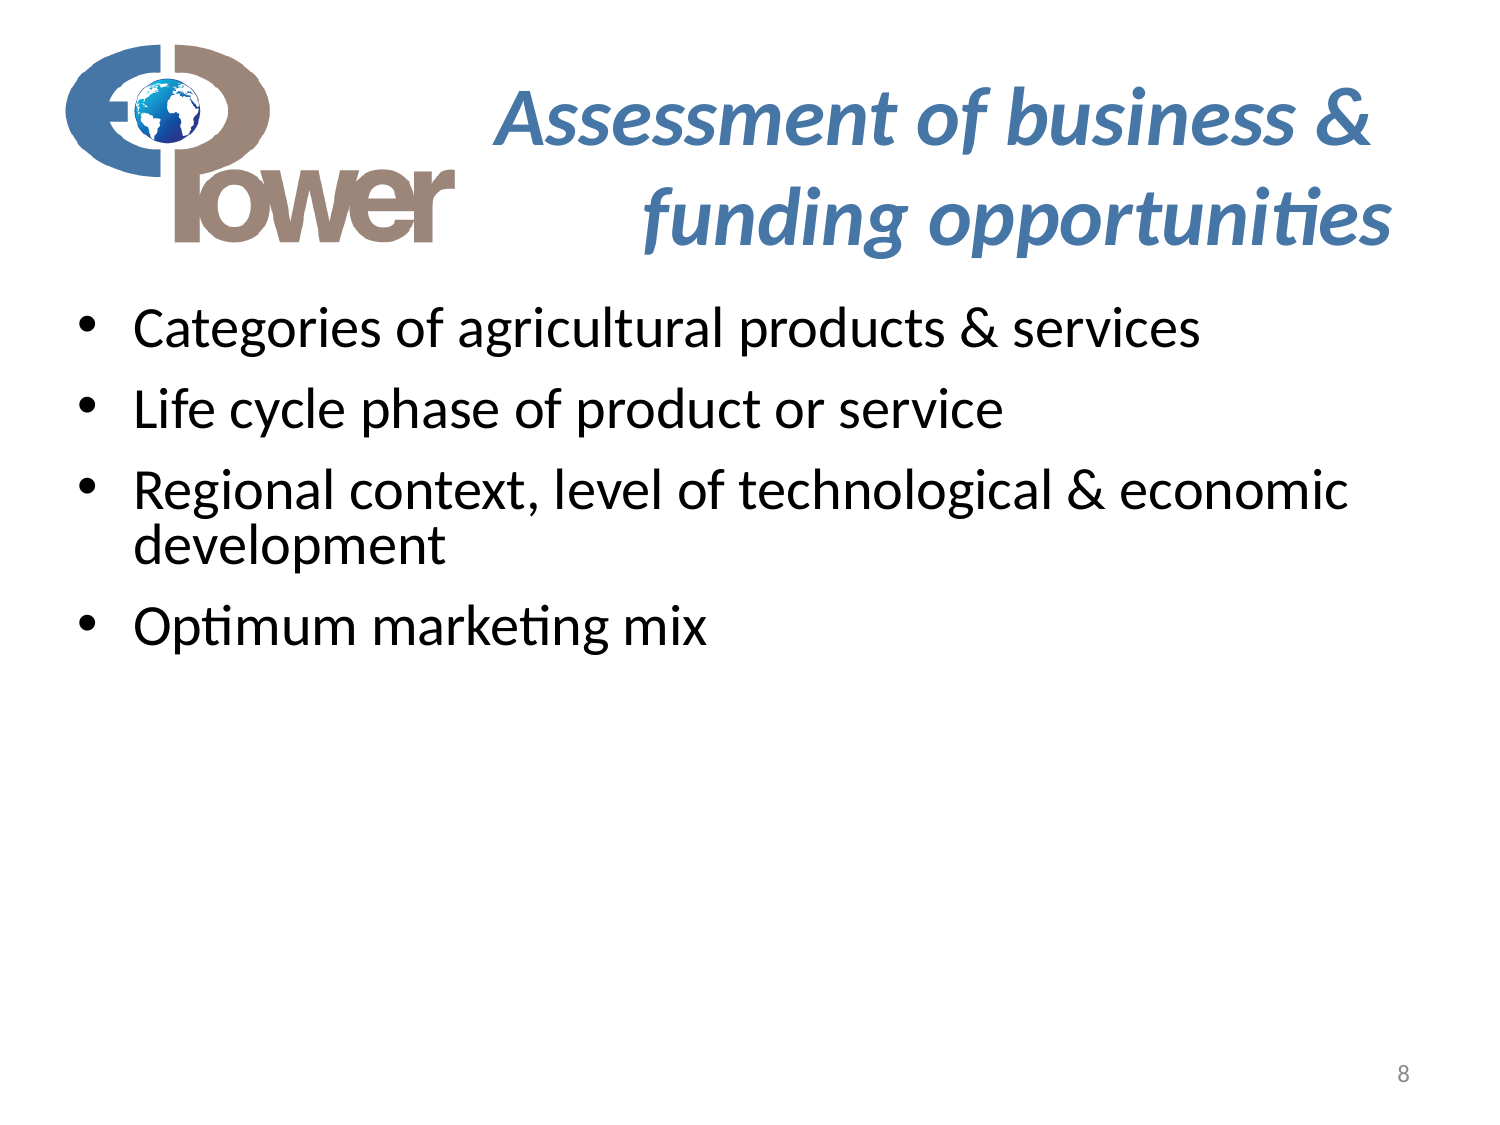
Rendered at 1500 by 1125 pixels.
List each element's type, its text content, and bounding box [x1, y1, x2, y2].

picture [61, 41, 455, 244]
slide_number 8 [1074, 1042, 1425, 1103]
title Assessment of business & funding opportunities [62, 53, 1409, 271]
list Categories of agricultural products & services Life cycle phase of product or service Regional context, level of technological & economic development Optimum marketing mix [62, 295, 1409, 908]
